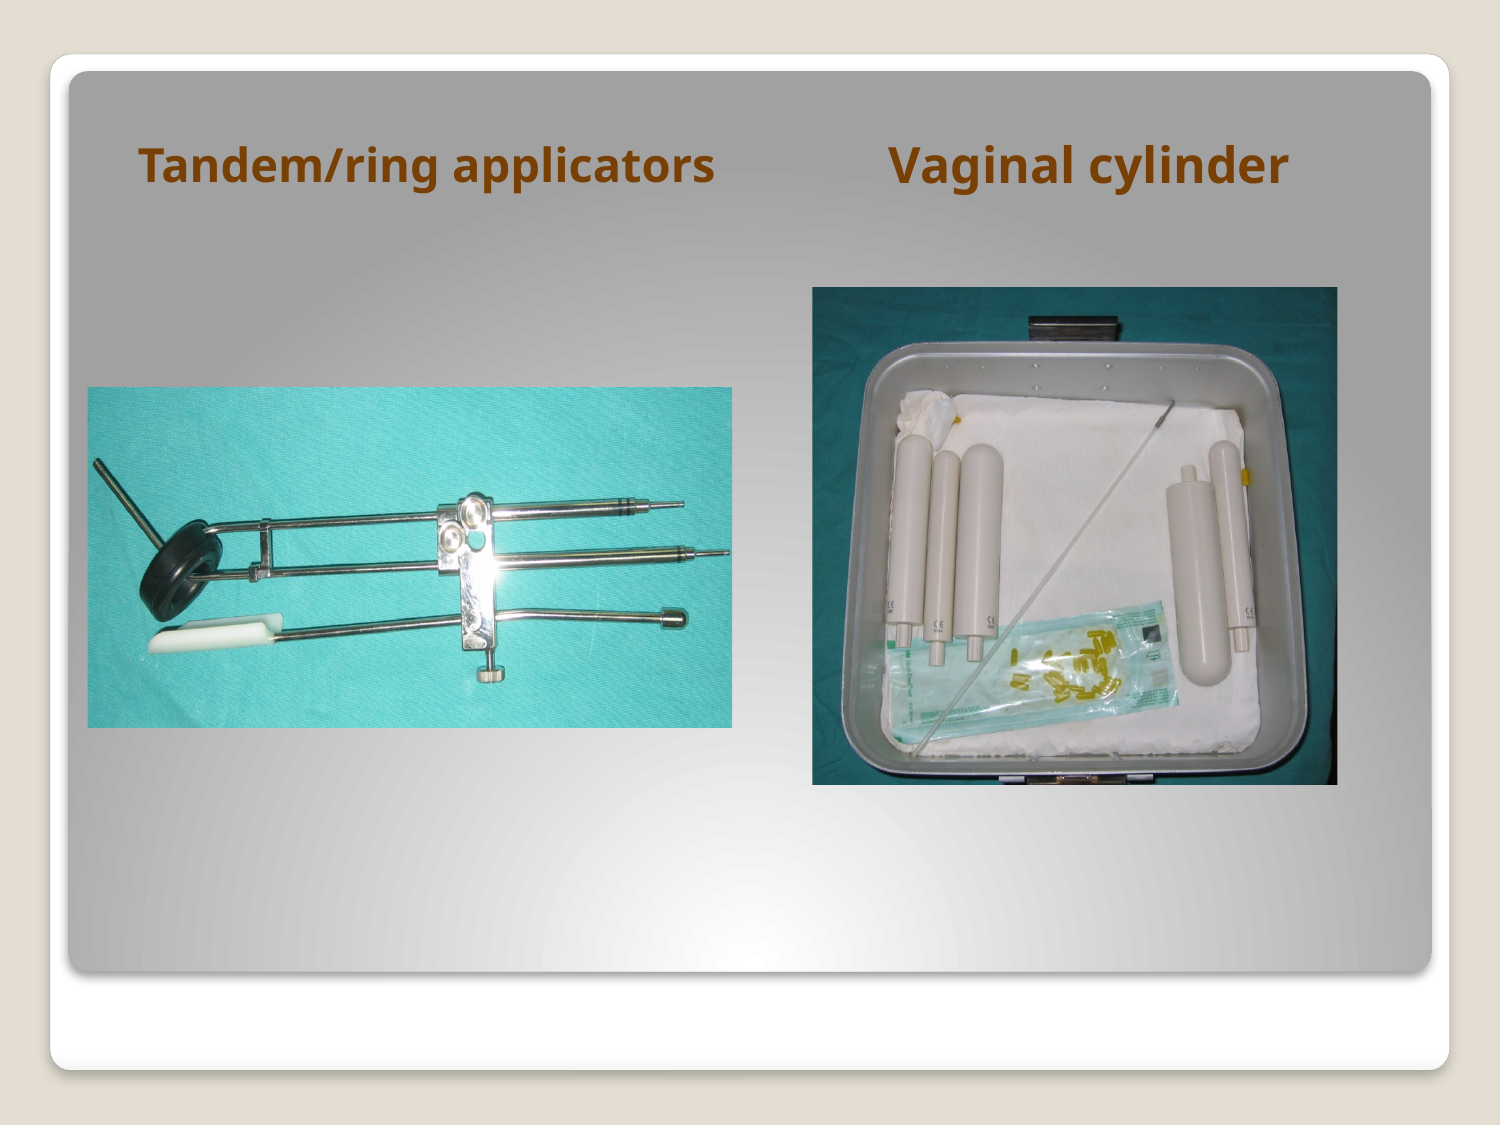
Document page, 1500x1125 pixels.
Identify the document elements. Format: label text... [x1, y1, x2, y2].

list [87, 387, 733, 729]
list Vaginal cylinder [763, 95, 1409, 225]
picture [812, 287, 1338, 786]
list Tandem/ring applicators [99, 95, 745, 225]
